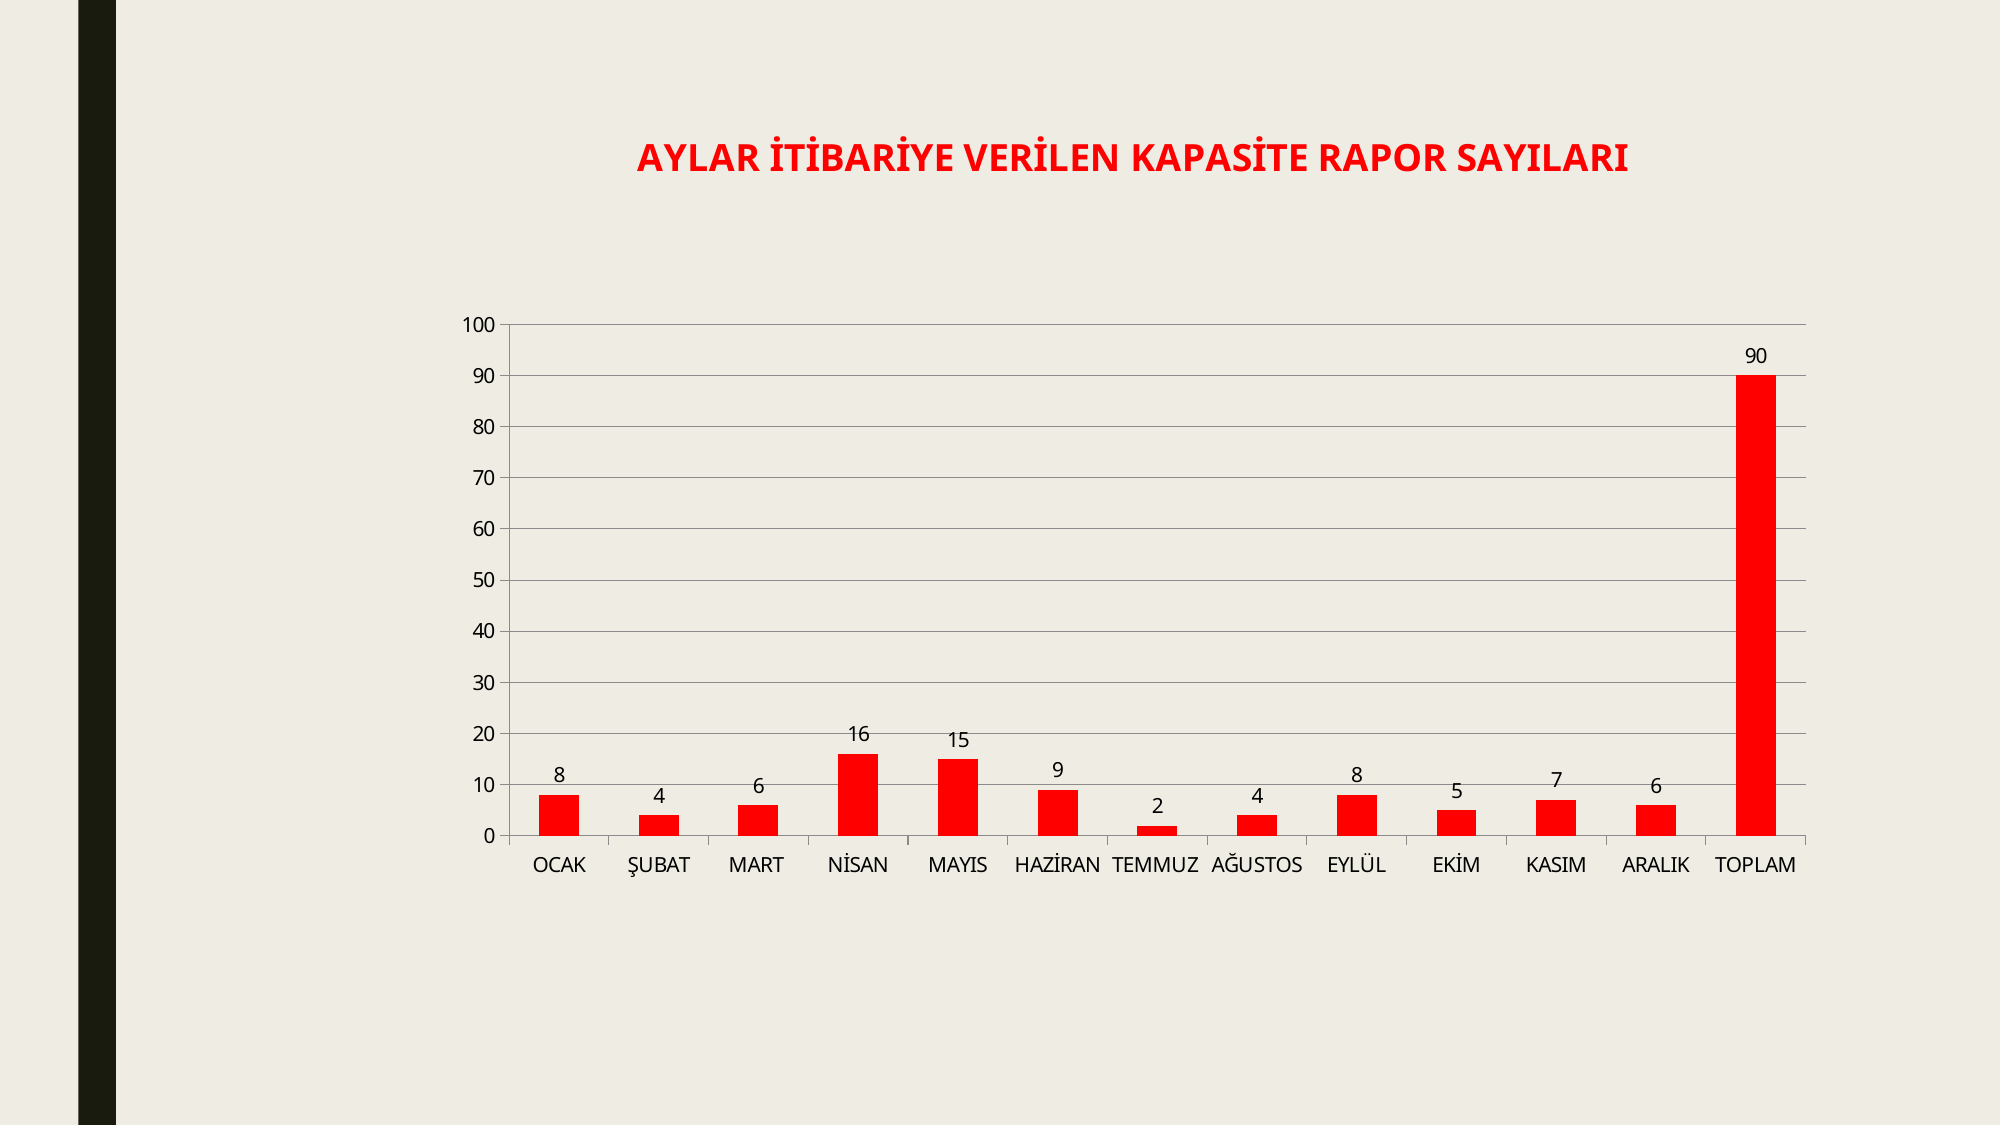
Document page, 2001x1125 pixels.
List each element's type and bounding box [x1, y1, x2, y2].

chart [426, 92, 1849, 1048]
